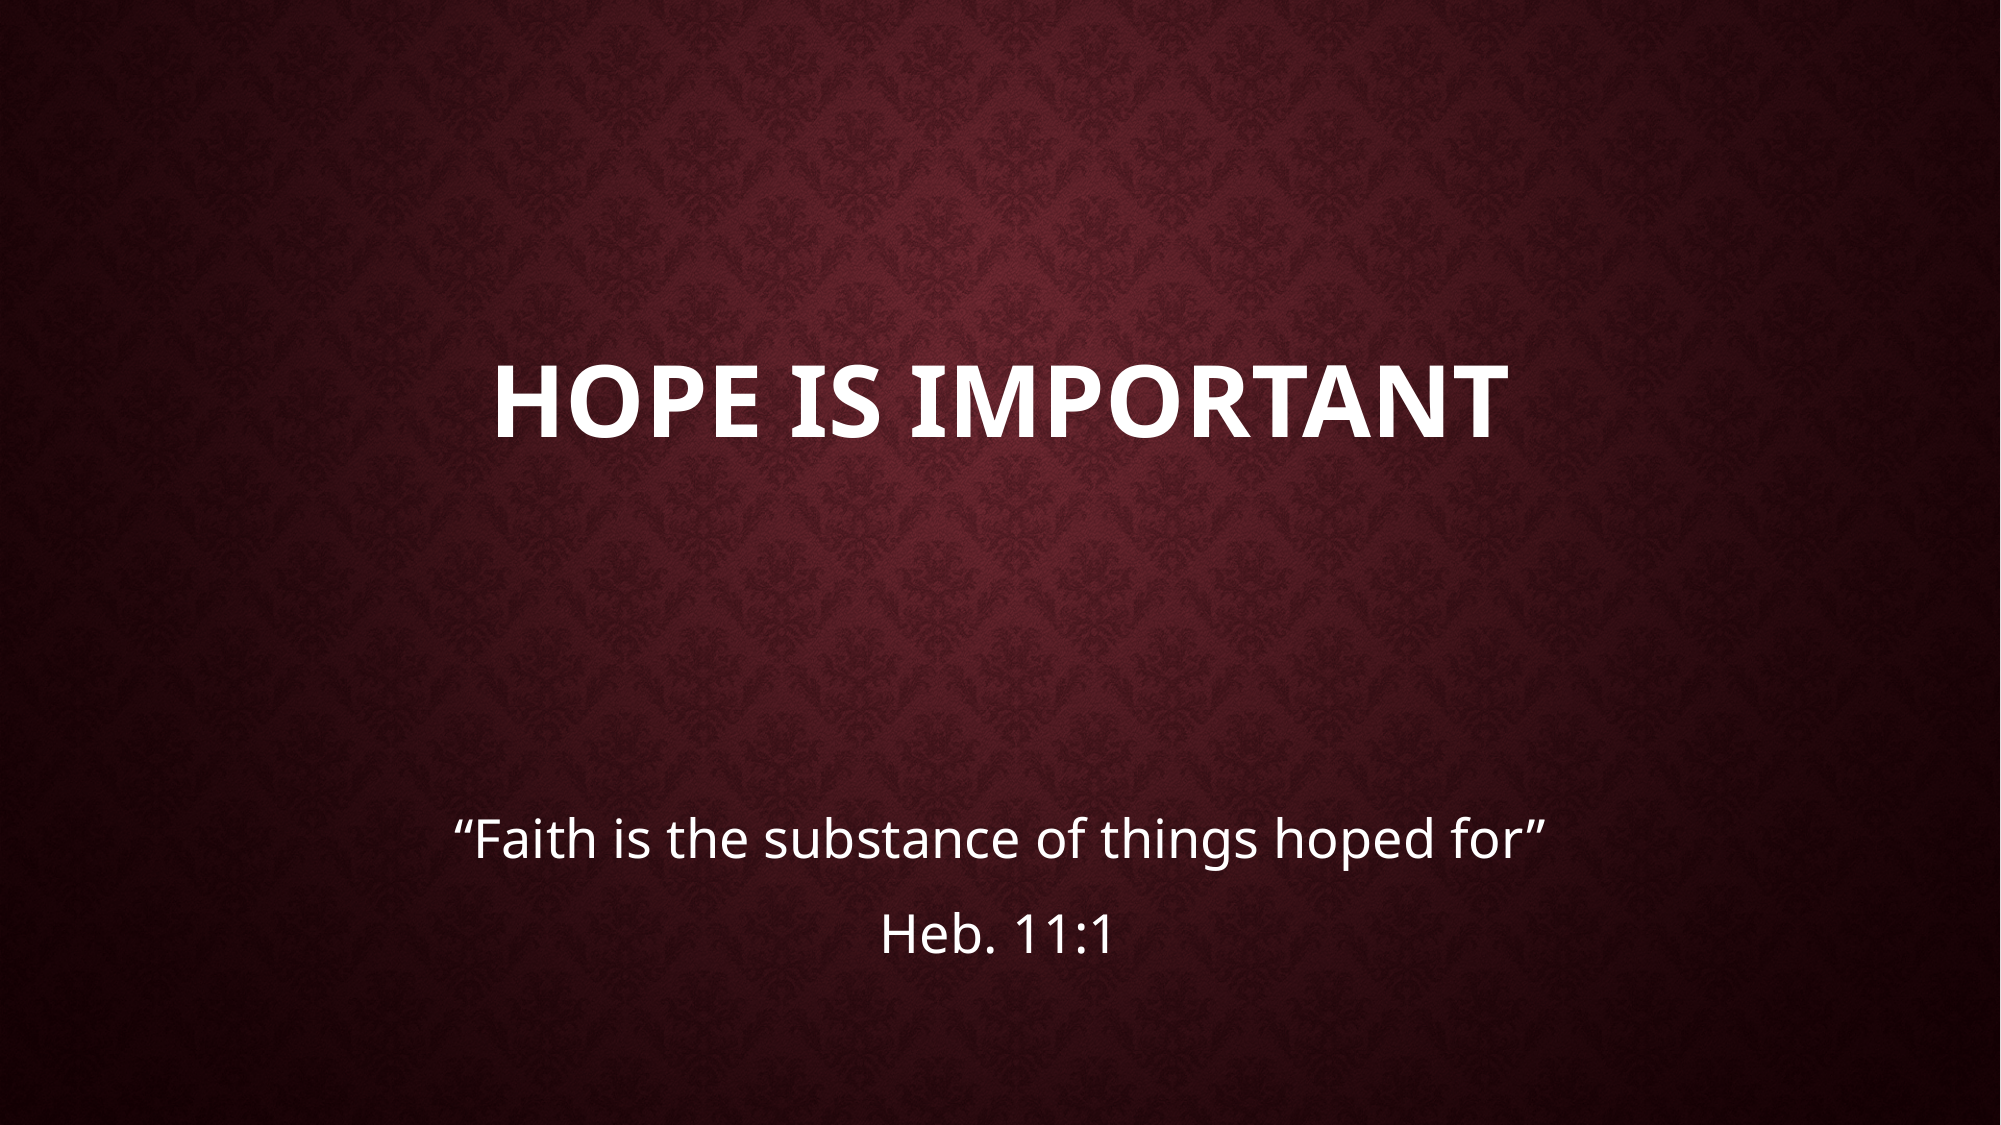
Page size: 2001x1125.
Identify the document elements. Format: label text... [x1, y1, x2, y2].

title HOPE IS IMPORTANT [261, 313, 1739, 467]
subtitle “Faith is the substance of things hoped for” Heb. 11:1 [172, 784, 1828, 973]
